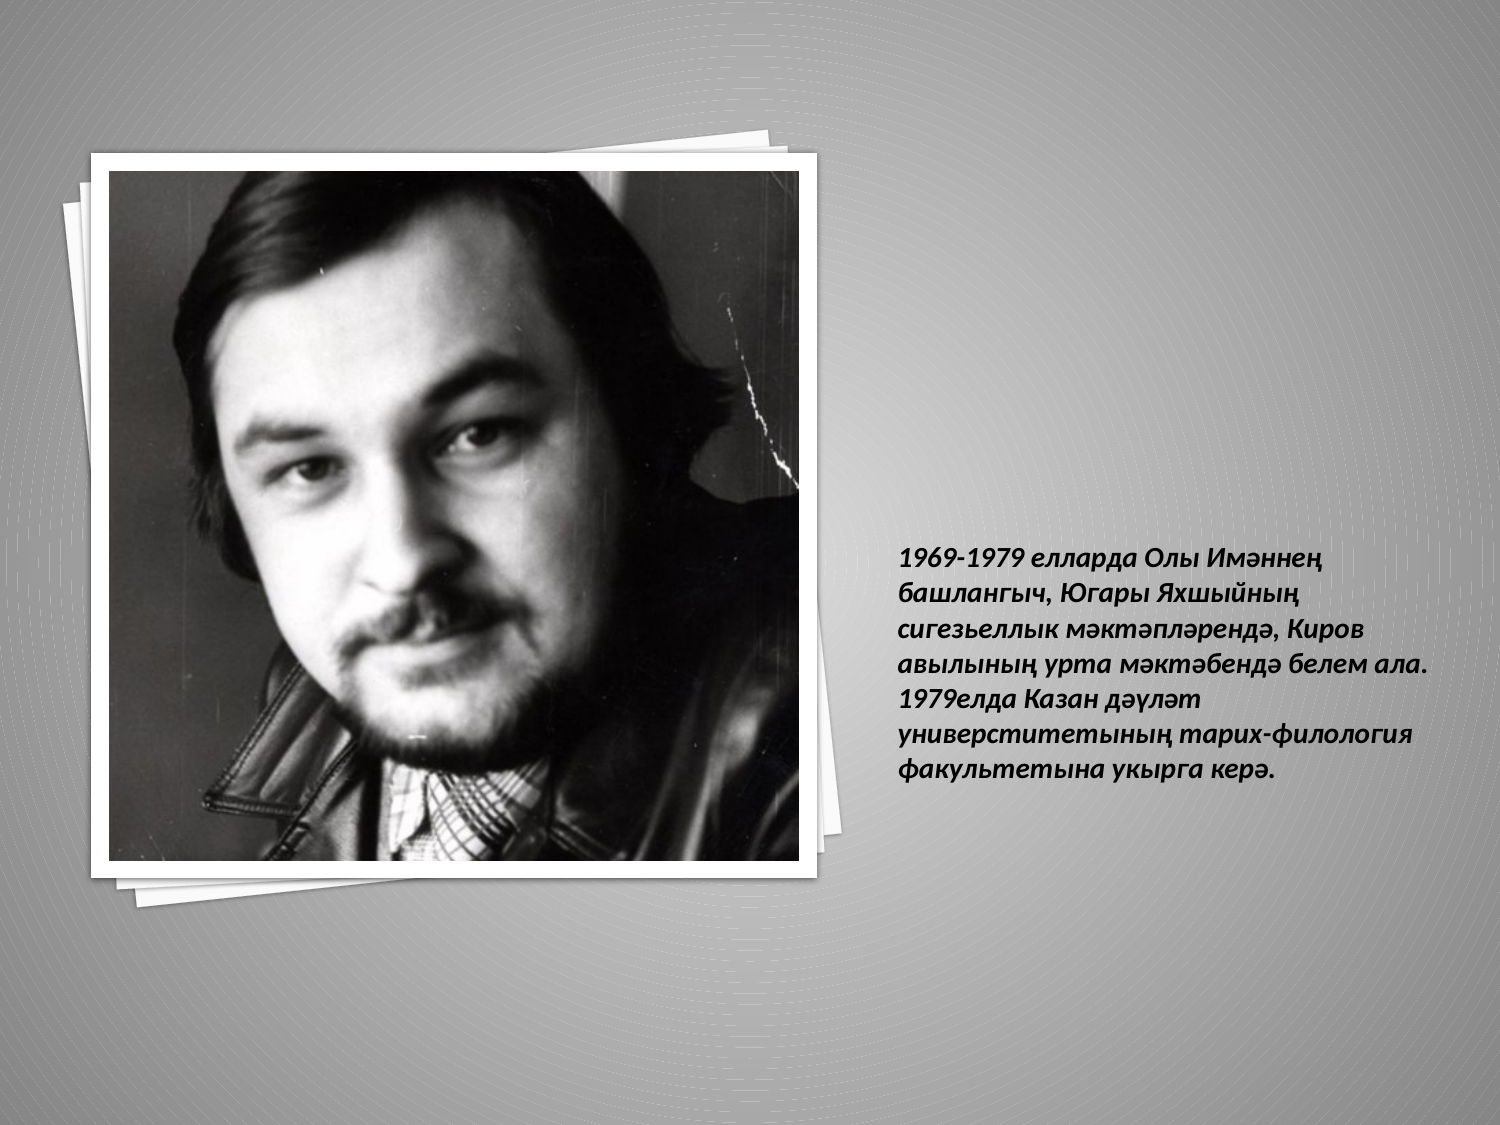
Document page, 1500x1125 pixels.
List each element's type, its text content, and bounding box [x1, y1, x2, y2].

list 1969-1979 елларда Олы Имәннең башлангыч, Югары Яхшыйның сигезьеллык мәктәпләрендә, Киров авылының урта мәктәбендә белем ала. 1979елда Казан дәүләт универститетының тарих-филология факультетына укырга керә. [884, 538, 1447, 854]
picture [108, 170, 800, 862]
